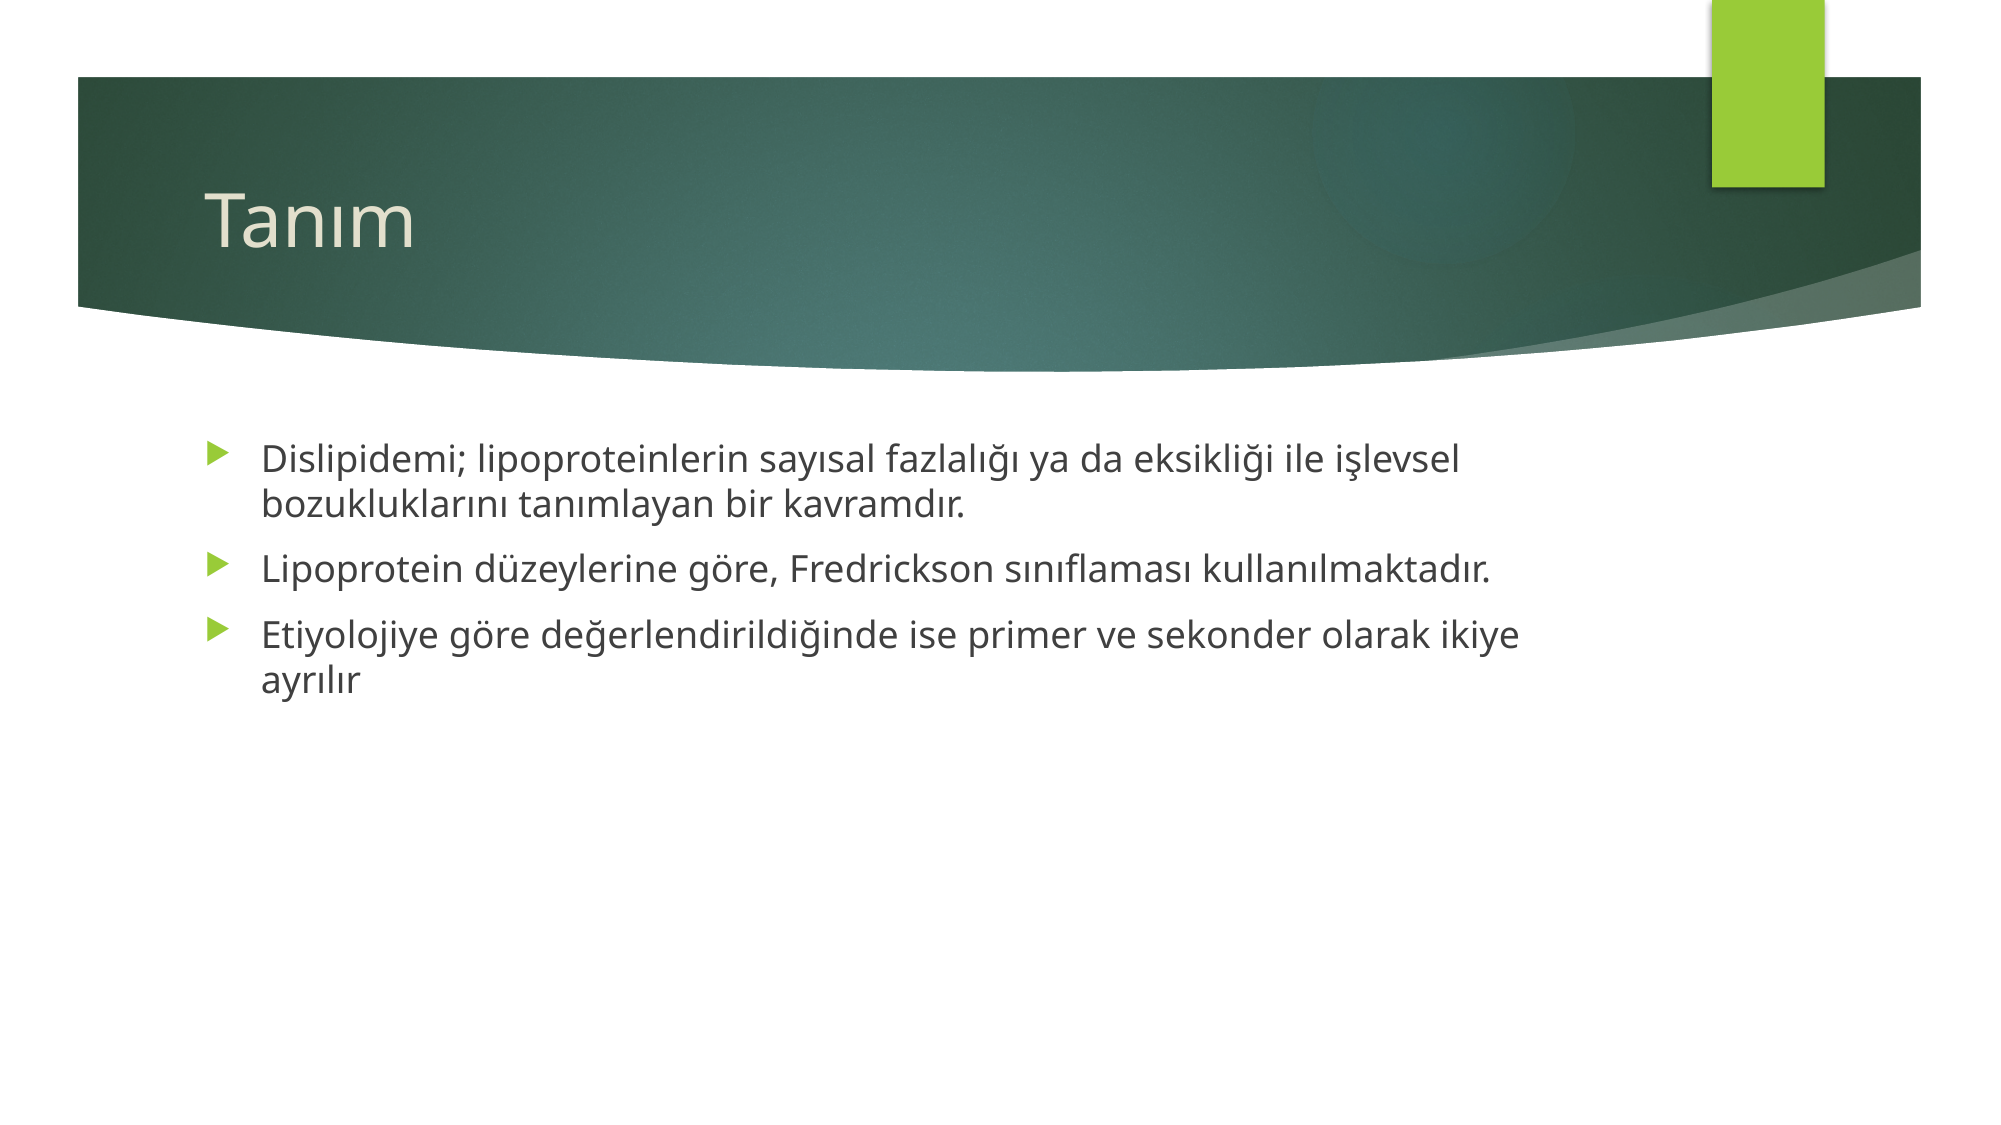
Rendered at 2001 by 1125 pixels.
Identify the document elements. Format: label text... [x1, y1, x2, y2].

title Tanım [189, 159, 1627, 276]
list Dislipidemi; lipoproteinlerin sayısal fazlalığı ya da eksikliği ile işlevsel bozukluklarını tanımlayan bir kavramdır. Lipoprotein düzeylerine göre, Fredrickson sınıflaması kullanılmaktadır. Etiyolojiye göre değerlendirildiğinde ise primer ve sekonder olarak ikiye ayrılır [189, 426, 1638, 988]
